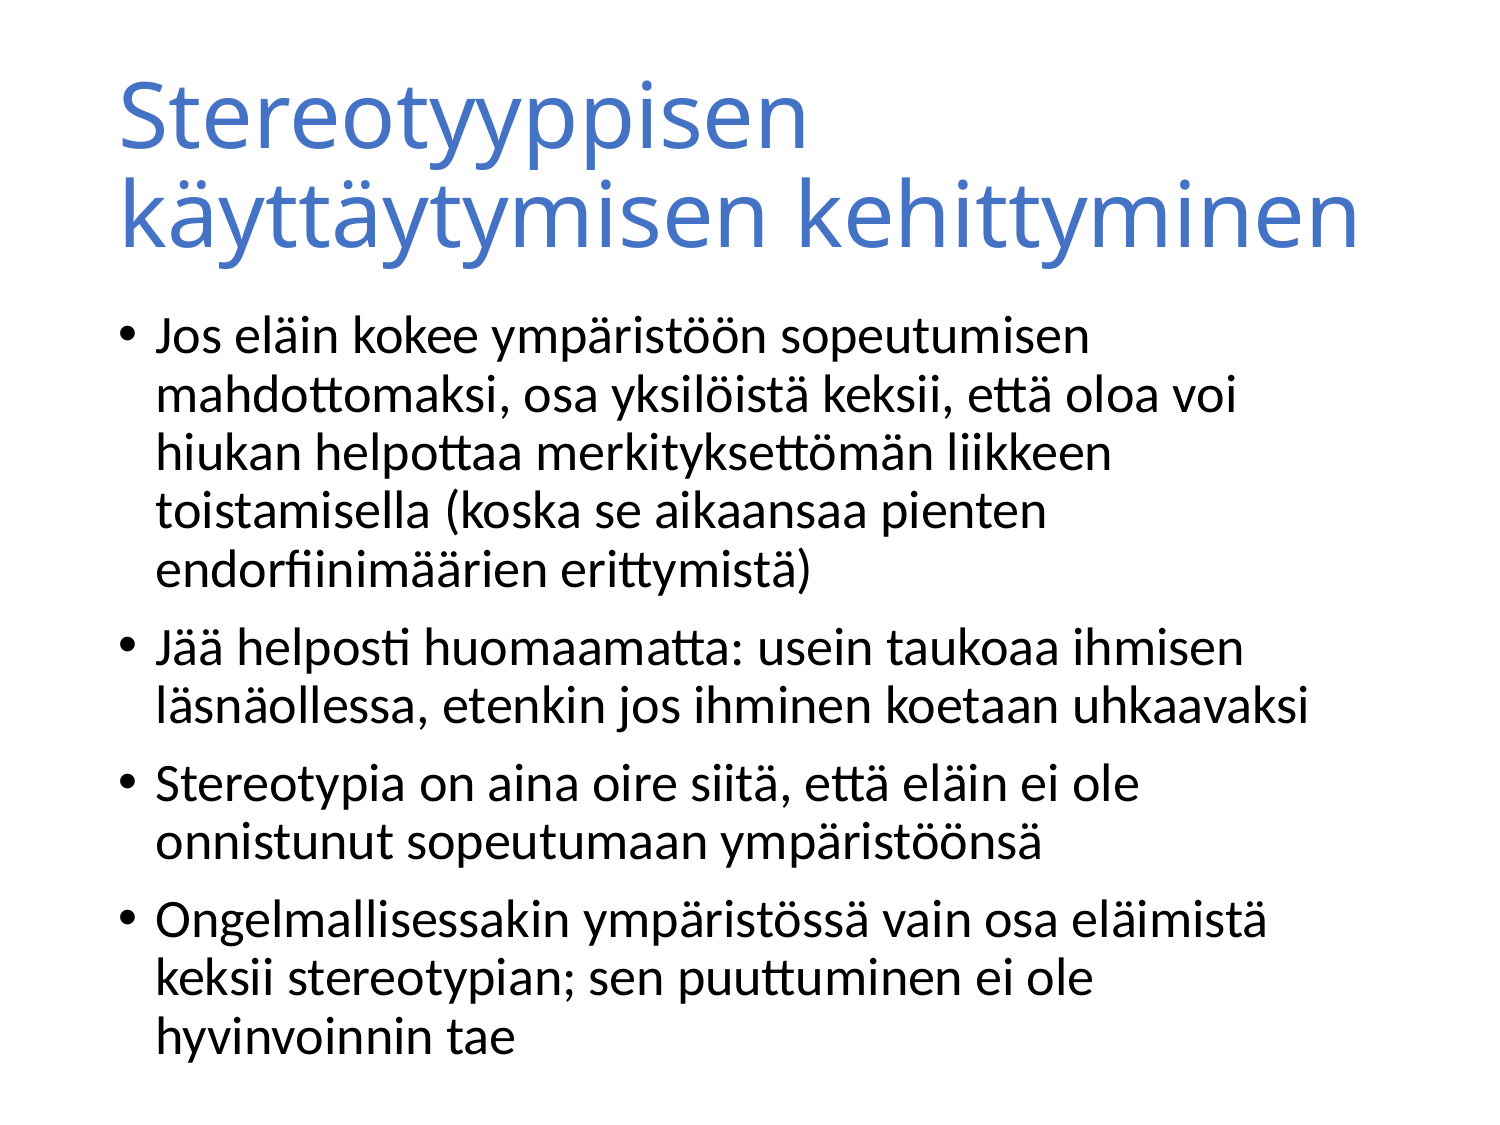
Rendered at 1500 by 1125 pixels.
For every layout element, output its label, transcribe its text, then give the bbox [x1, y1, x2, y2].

title Stereotyyppisen käyttäytymisen kehittyminen [103, 59, 1397, 278]
list Jos eläin kokee ympäristöön sopeutumisen mahdottomaksi, osa yksilöistä keksii, että oloa voi hiukan helpottaa merkityksettömän liikkeen toistamisella (koska se aikaansaa pienten endorfiinimäärien erittymistä) Jää helposti huomaamatta: usein taukoaa ihmisen läsnäollessa, etenkin jos ihminen koetaan uhkaavaksi Stereotypia on aina oire siitä, että eläin ei ole onnistunut sopeutumaan ympäristöönsä Ongelmallisessakin ympäristössä vain osa eläimistä keksii stereotypian; sen puuttuminen ei ole hyvinvoinnin tae [103, 299, 1397, 1080]
